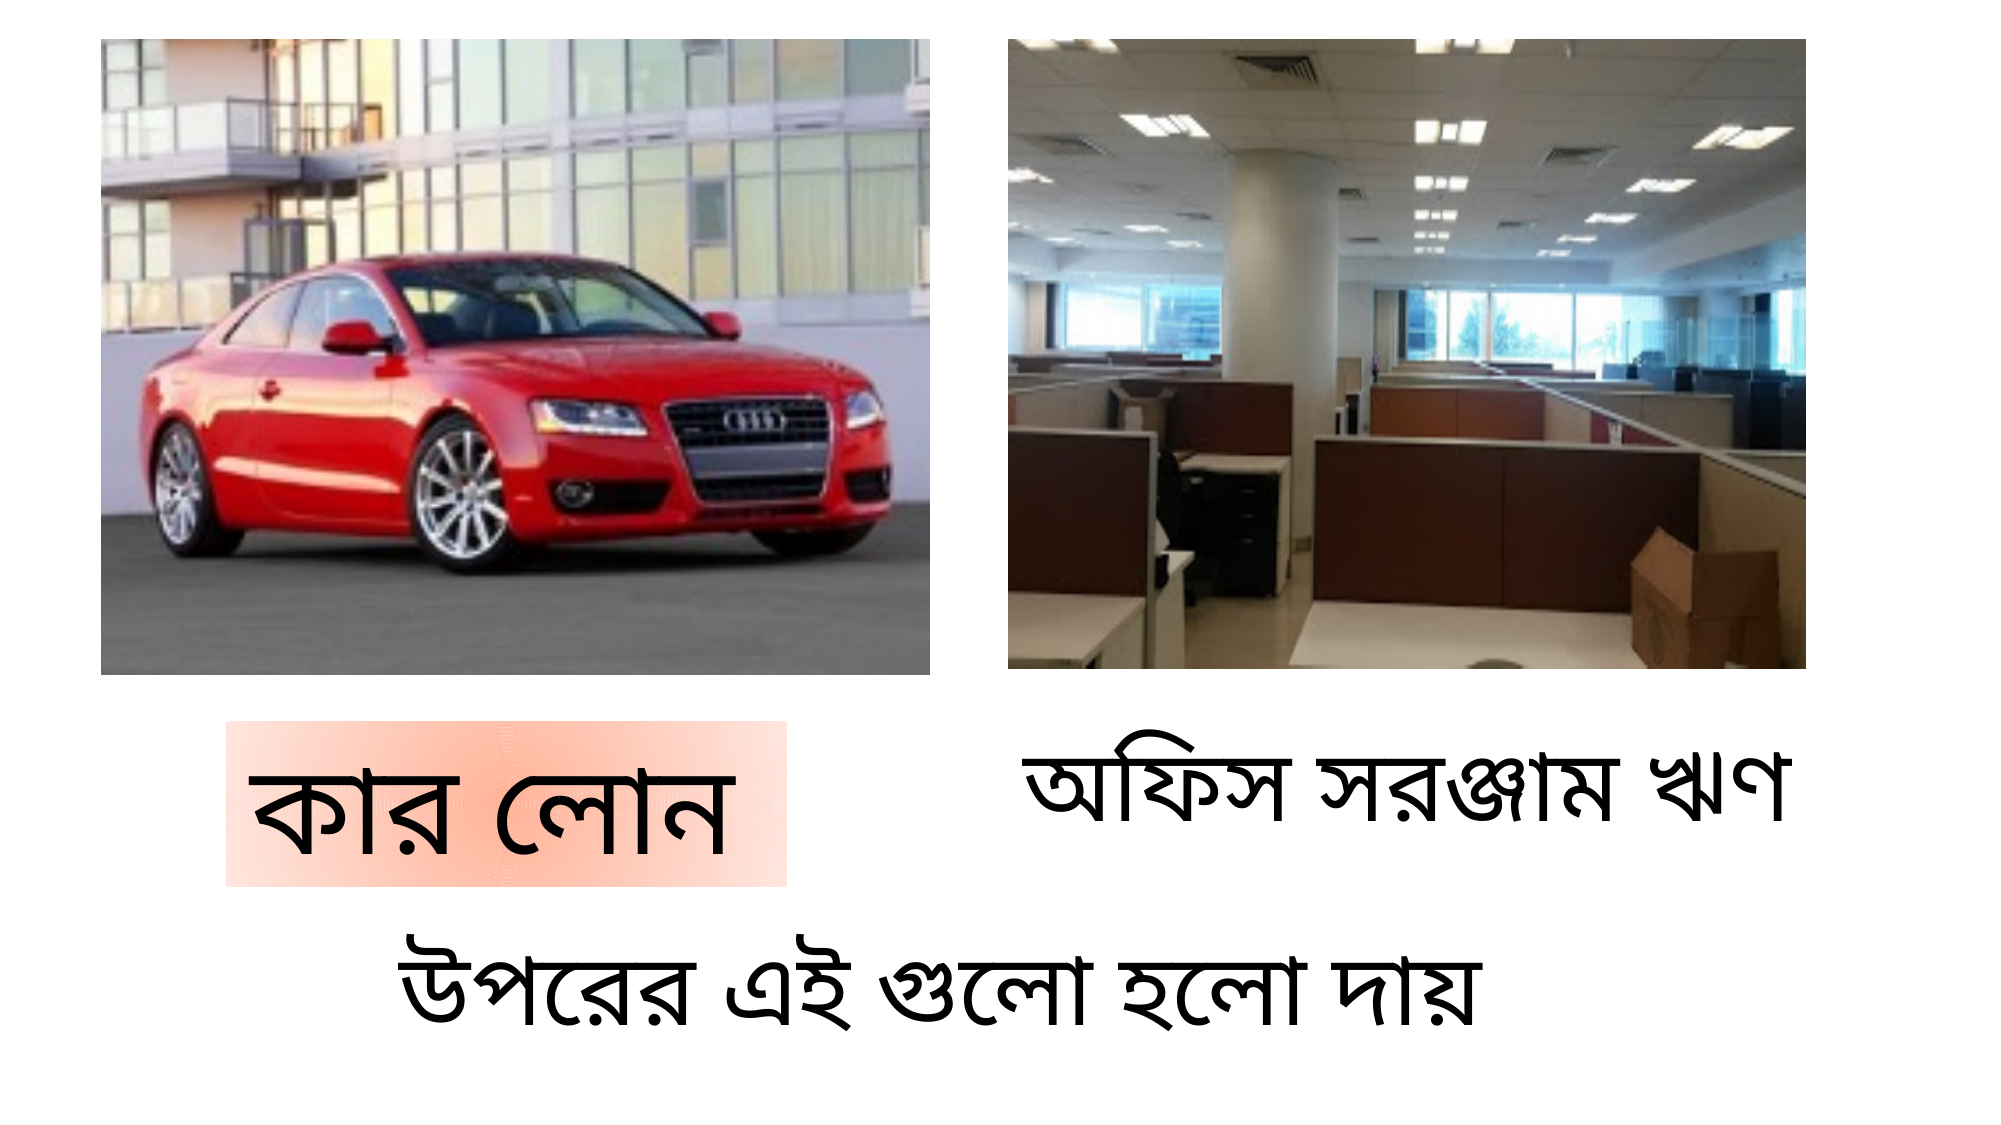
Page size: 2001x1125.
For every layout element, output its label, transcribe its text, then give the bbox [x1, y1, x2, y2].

text_box কার লোন [225, 721, 787, 887]
text_box অফিস সরঞ্জাম ঋণ [1008, 714, 1862, 849]
text_box উপরের এই গুলো হলো দায় [385, 917, 1677, 1053]
picture [101, 39, 930, 675]
picture [1008, 39, 1806, 669]
